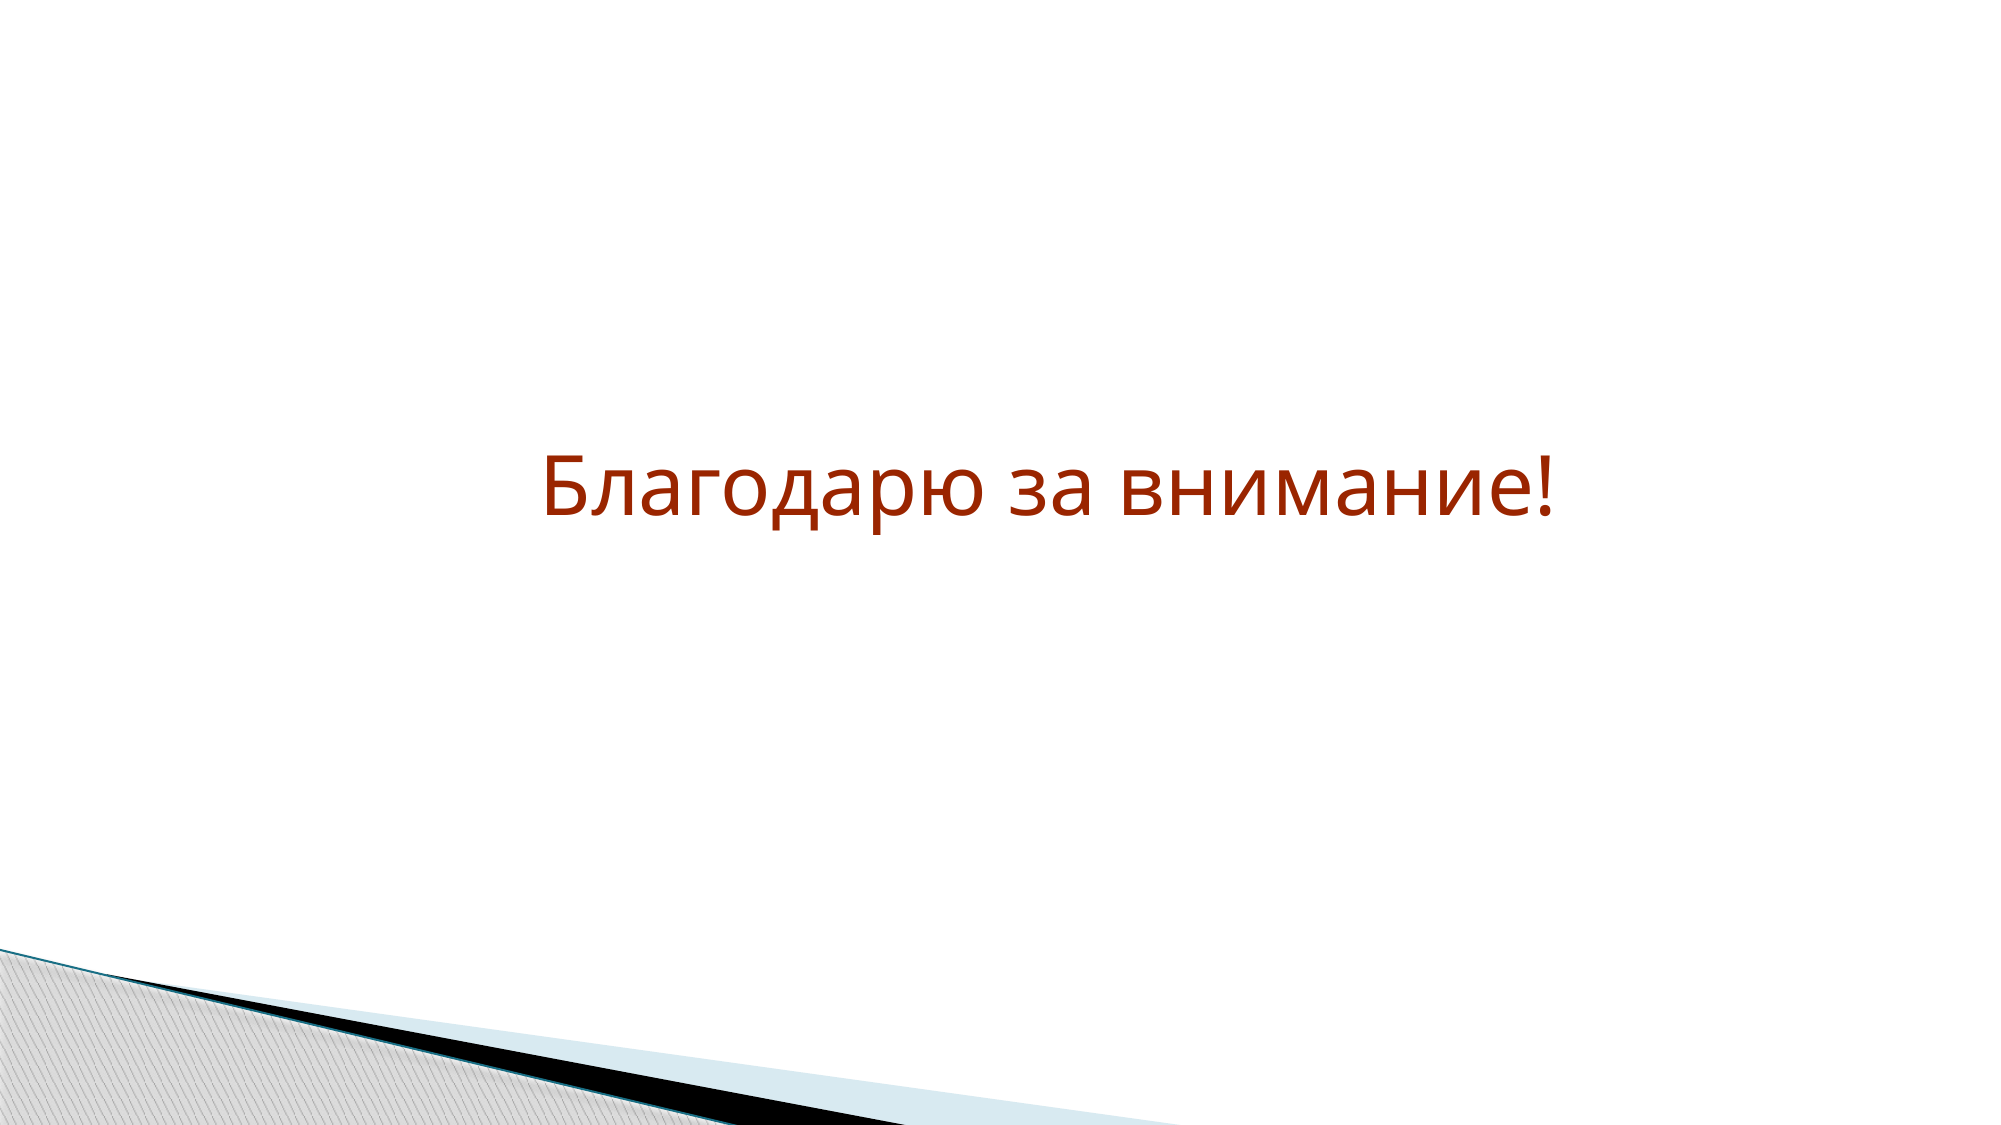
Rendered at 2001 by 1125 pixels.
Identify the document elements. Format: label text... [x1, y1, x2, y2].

text_box Благодарю за внимание! [524, 425, 1572, 540]
